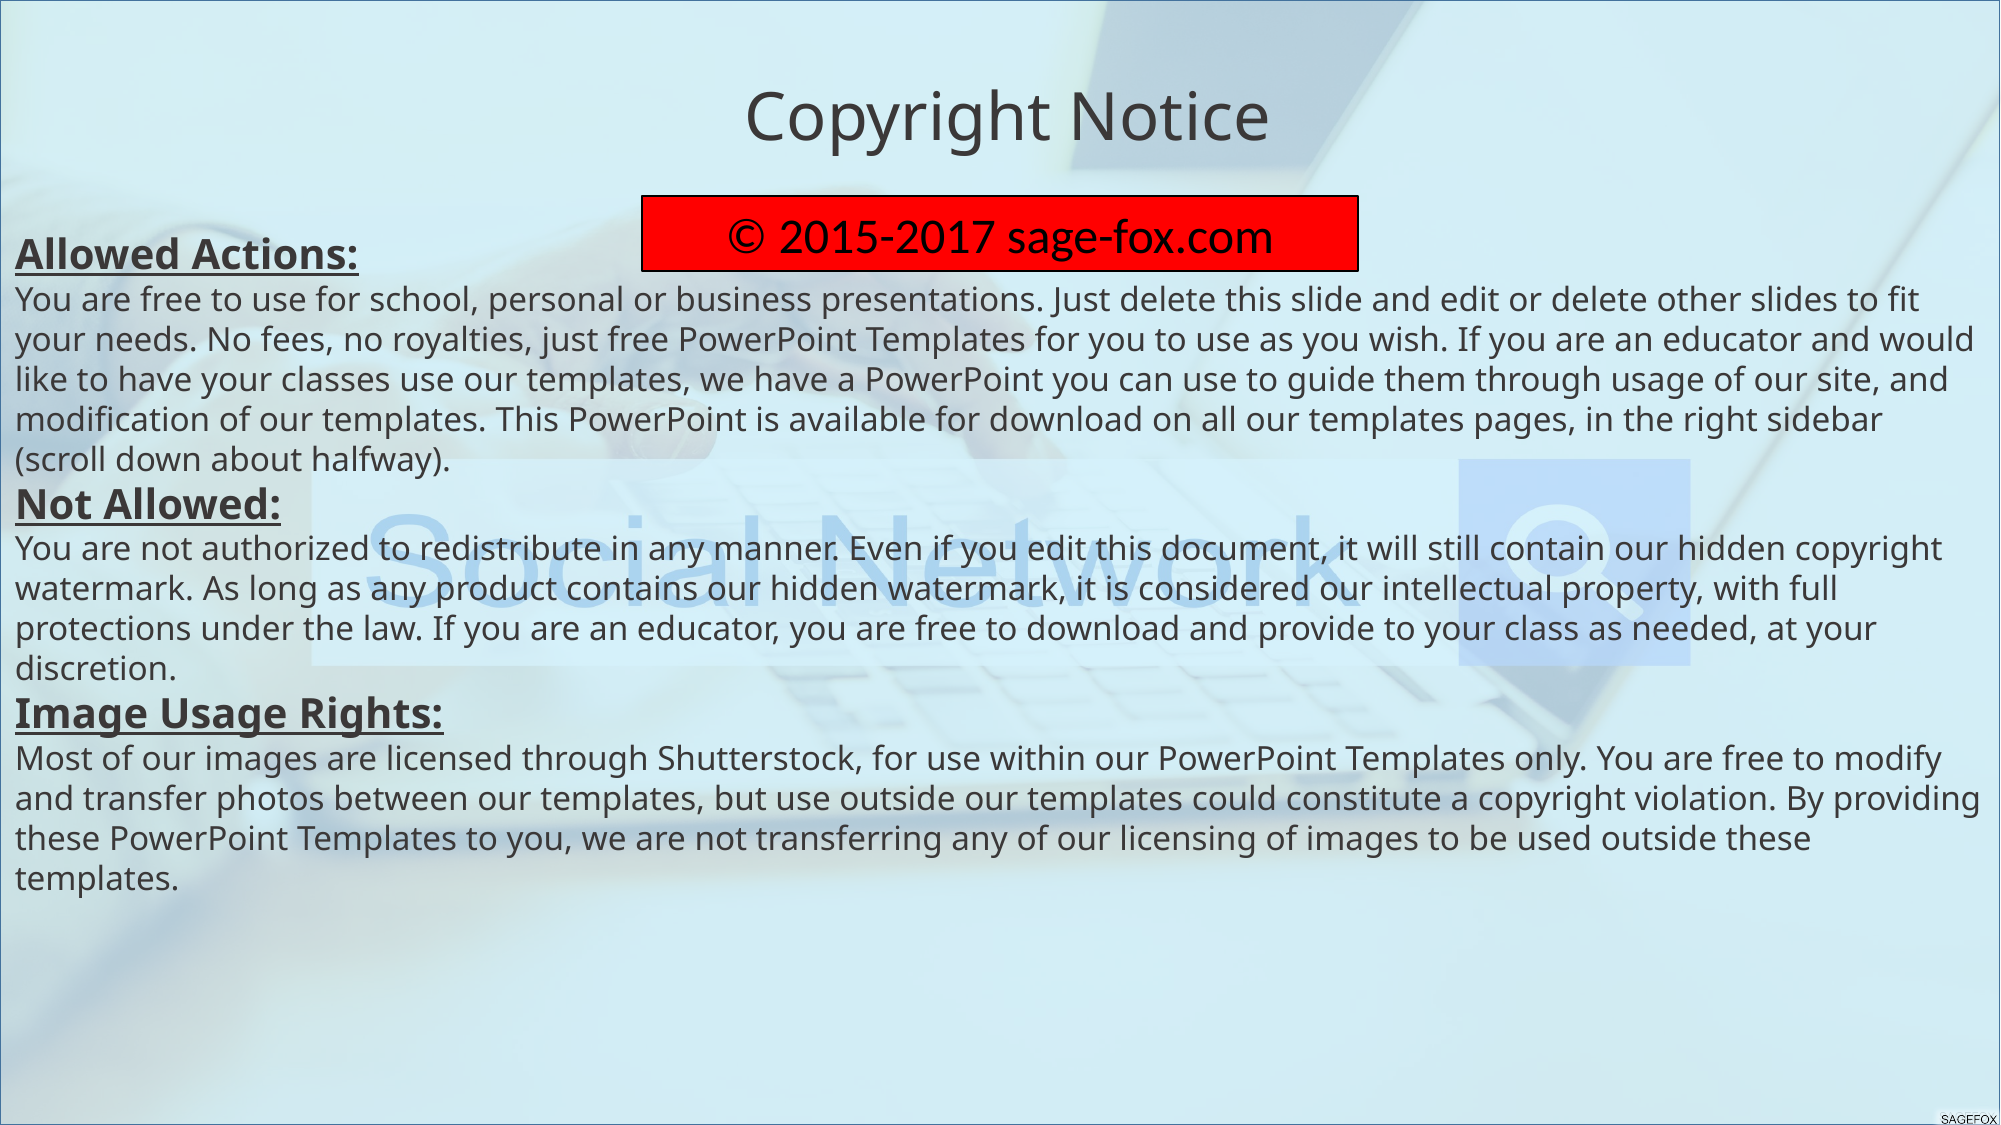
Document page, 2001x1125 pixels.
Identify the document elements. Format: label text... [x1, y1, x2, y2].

title Copyright Notice [493, 60, 1524, 178]
text_box Allowed Actions: You are free to use for school, personal or business presentations. Just delete this slide and edit or delete other slides to fit your needs. No fees, no royalties, just free PowerPoint Templates for you to use as you wish. If you are an educator and would like to have your classes use our templates, we have a PowerPoint you can use to guide them through usage of our site, and modification of our templates. This PowerPoint is available for download on all our templates pages, in the right sidebar (scroll down about halfway). Not Allowed: You are not authorized to redistribute in any manner. Even if you edit this document, it will still contain our hidden copyright watermark. As long as any product contains our hidden watermark, it is considered our intellectual property, with full protections under the law. If you are an educator, you are free to download and provide to your class as needed, at your discretion. Image Usage Rights: Most of our images are licensed through Shutterstock, for use within our PowerPoint Templates only. You are free to modify and transfer photos between our templates, but use outside our templates could constitute a copyright violation. By providing these PowerPoint Templates to you, we are not transferring any of our licensing of images to be used outside these templates. [0, 0, 2000, 1125]
picture [1938, 1114, 1999, 1125]
text_box © 2015-2017 sage-fox.com [641, 196, 1358, 272]
